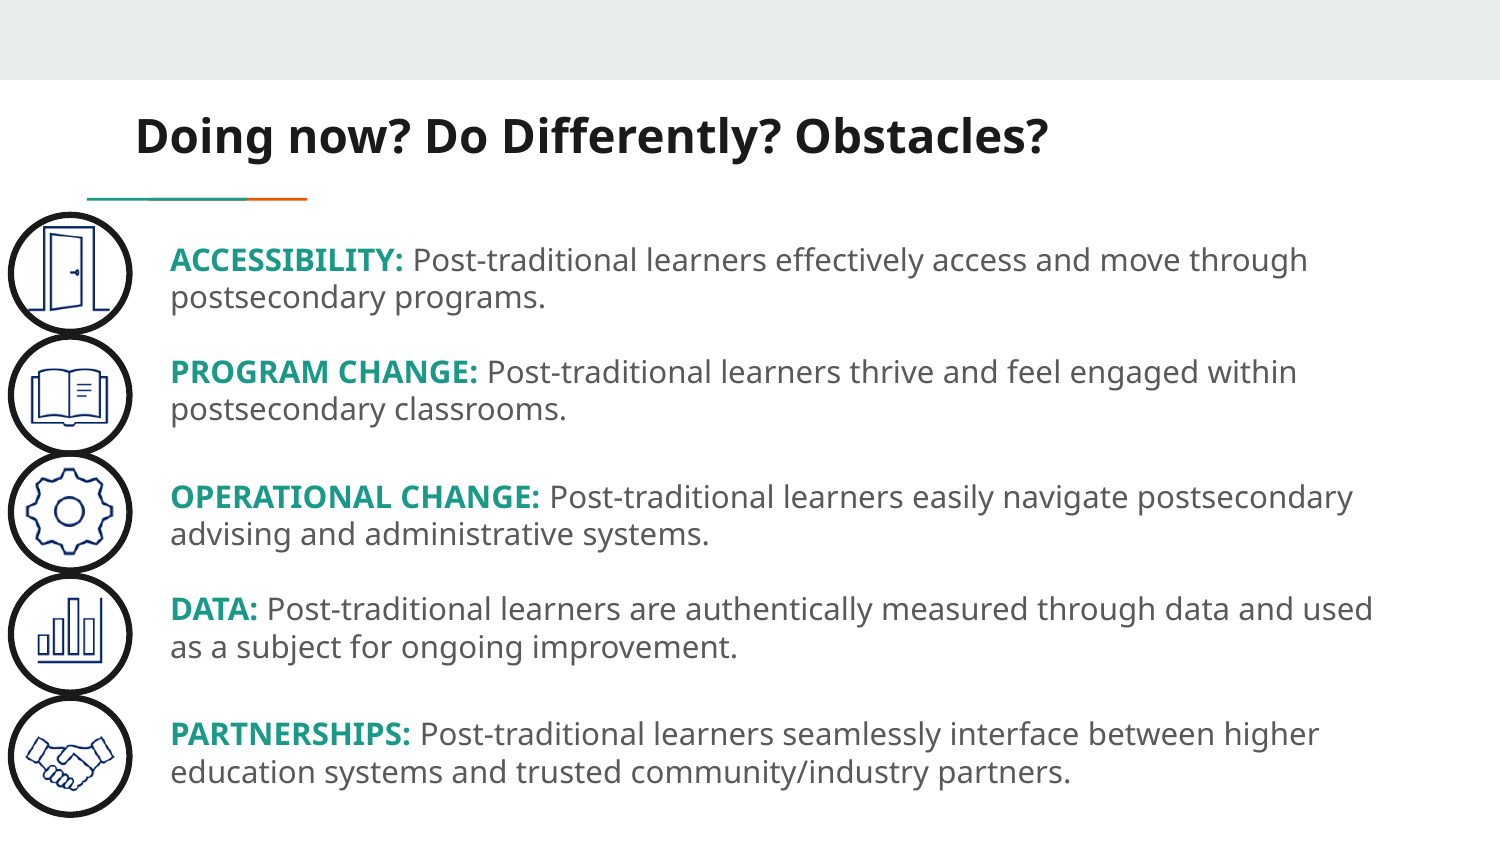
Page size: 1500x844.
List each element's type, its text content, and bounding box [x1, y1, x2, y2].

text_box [10, 336, 130, 448]
text_box ACCESSIBILITY: Post-traditional learners effectively access and move through postsecondary programs. [155, 224, 1427, 327]
text_box PROGRAM CHANGE: Post-traditional learners thrive and feel engaged within postsecondary classrooms. [155, 337, 1427, 440]
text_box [10, 214, 130, 333]
title Doing now? Do Differently? Obstacles? [119, 91, 1381, 180]
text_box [7, 449, 132, 573]
text_box DATA: Post-traditional learners are authentically measured through data and used as a subject for ongoing improvement. [155, 574, 1427, 677]
text_box PARTNERSHIPS: Post-traditional learners seamlessly interface between higher education systems and trusted community/industry partners. [155, 699, 1427, 802]
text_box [10, 575, 130, 693]
text_box OPERATIONAL CHANGE: Post-traditional learners easily navigate postsecondary advising and administrative systems. [155, 462, 1427, 565]
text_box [10, 697, 130, 815]
